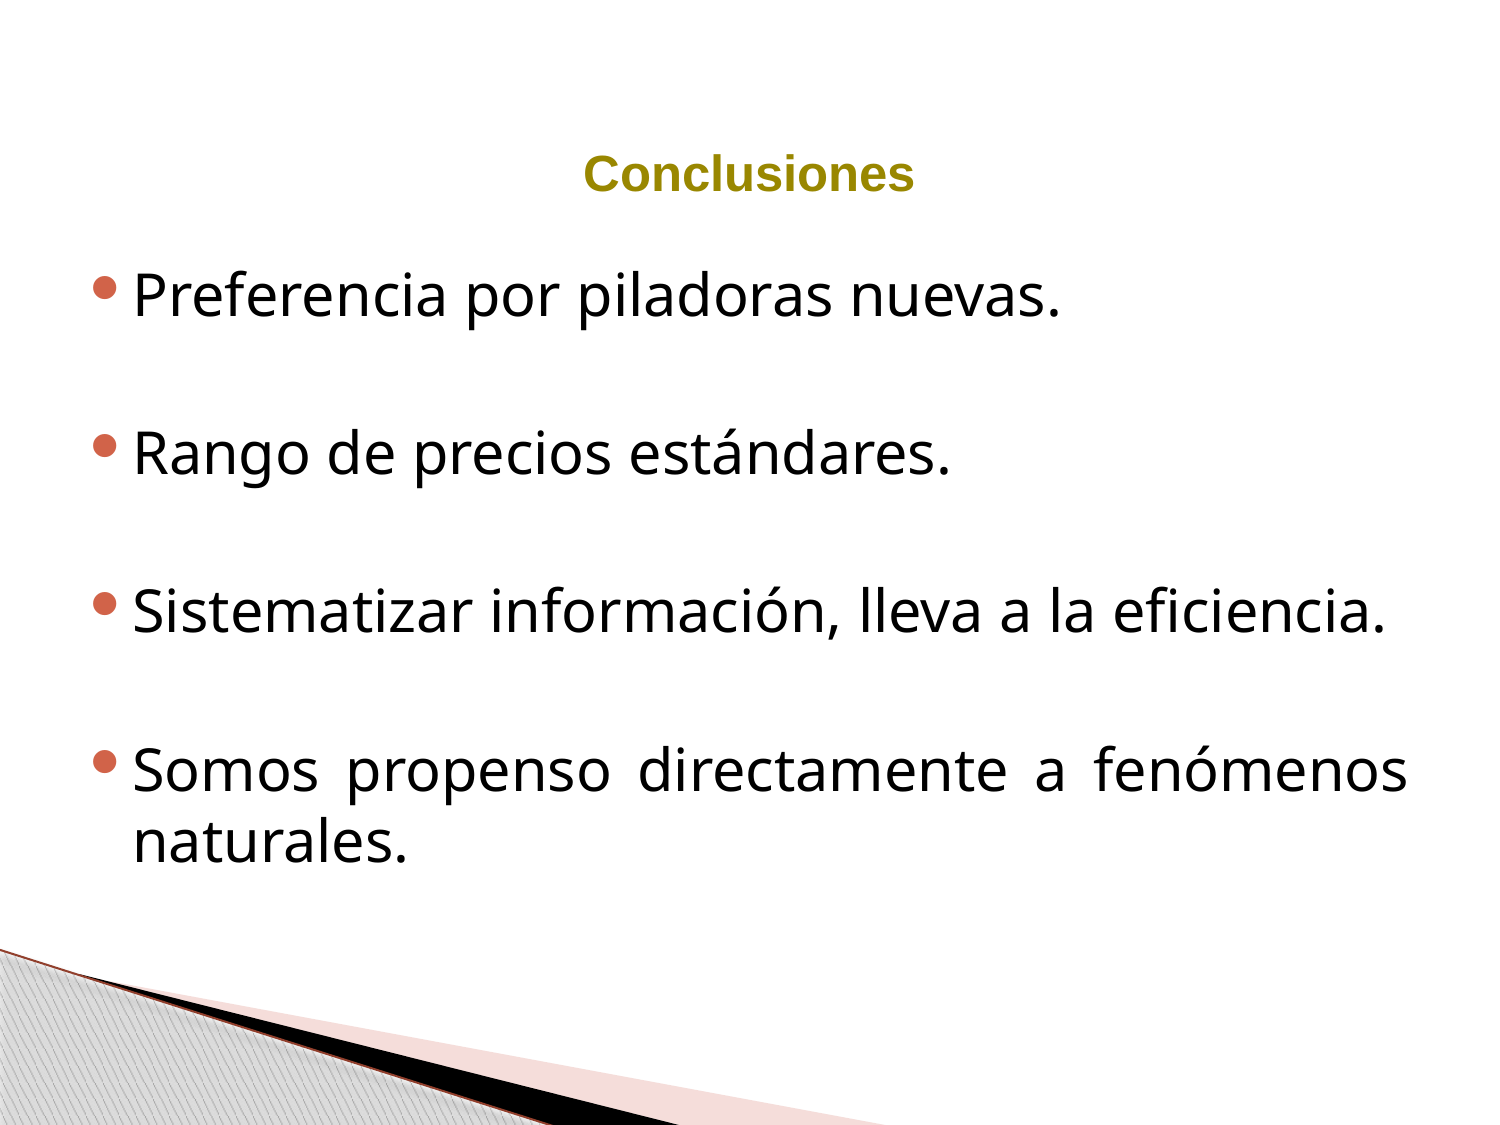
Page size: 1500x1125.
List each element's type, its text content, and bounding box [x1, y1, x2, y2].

text_box Conclusiones [81, 70, 1432, 271]
text_box Preferencia por piladoras nuevas. Rango de precios estándares. Sistematizar información, lleva a la eficiencia. Somos propenso directamente a fenómenos naturales. [74, 249, 1425, 950]
